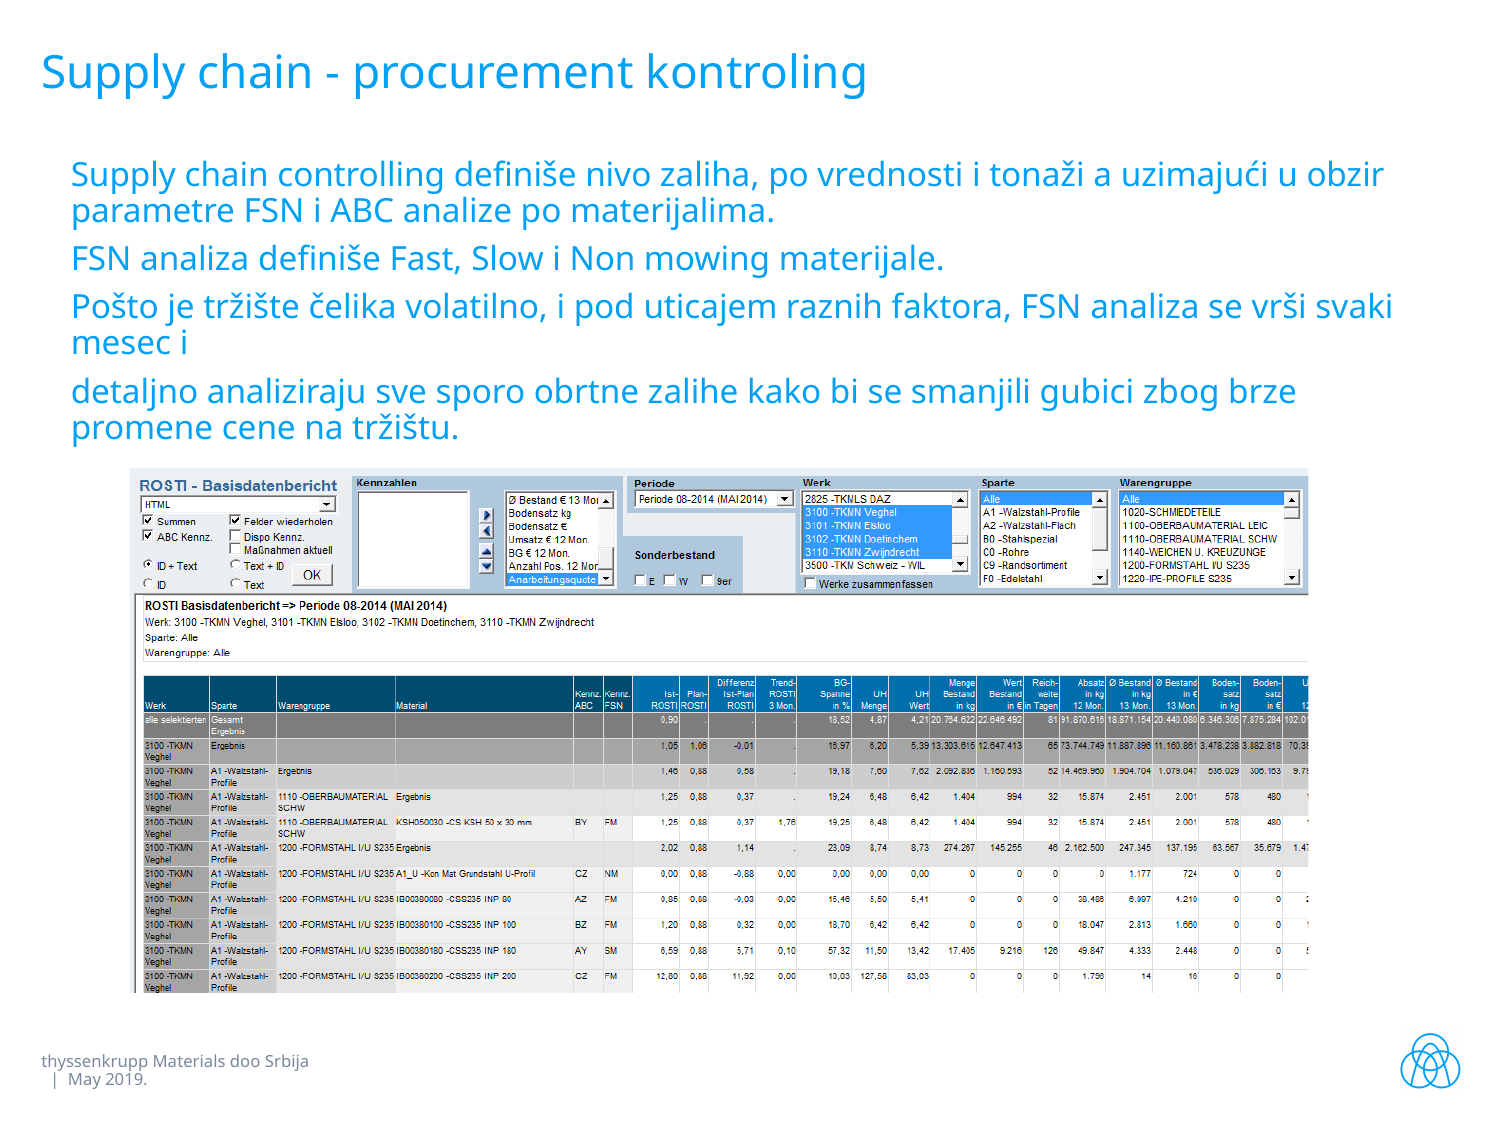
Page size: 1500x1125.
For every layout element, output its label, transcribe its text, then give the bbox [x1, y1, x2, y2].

picture [129, 467, 1309, 994]
text_box Supply chain controlling definiše nivo zaliha, po vrednosti i tonaži a uzimajući u obzir parametre FSN i ABC analize po materijalima. FSN analiza definiše Fast, Slow i Non mowing materijale. Pošto je tržište čelika volatilno, i pod uticajem raznih faktora, FSN analiza se vrši svaki mesec i detaljno analiziraju sve sporo obrtne zalihe kako bi se smanjili gubici zbog brze promene cene na tržištu. [70, 157, 1430, 495]
picture [1399, 1028, 1461, 1091]
title Supply chain - procurement kontroling [41, 42, 1459, 199]
